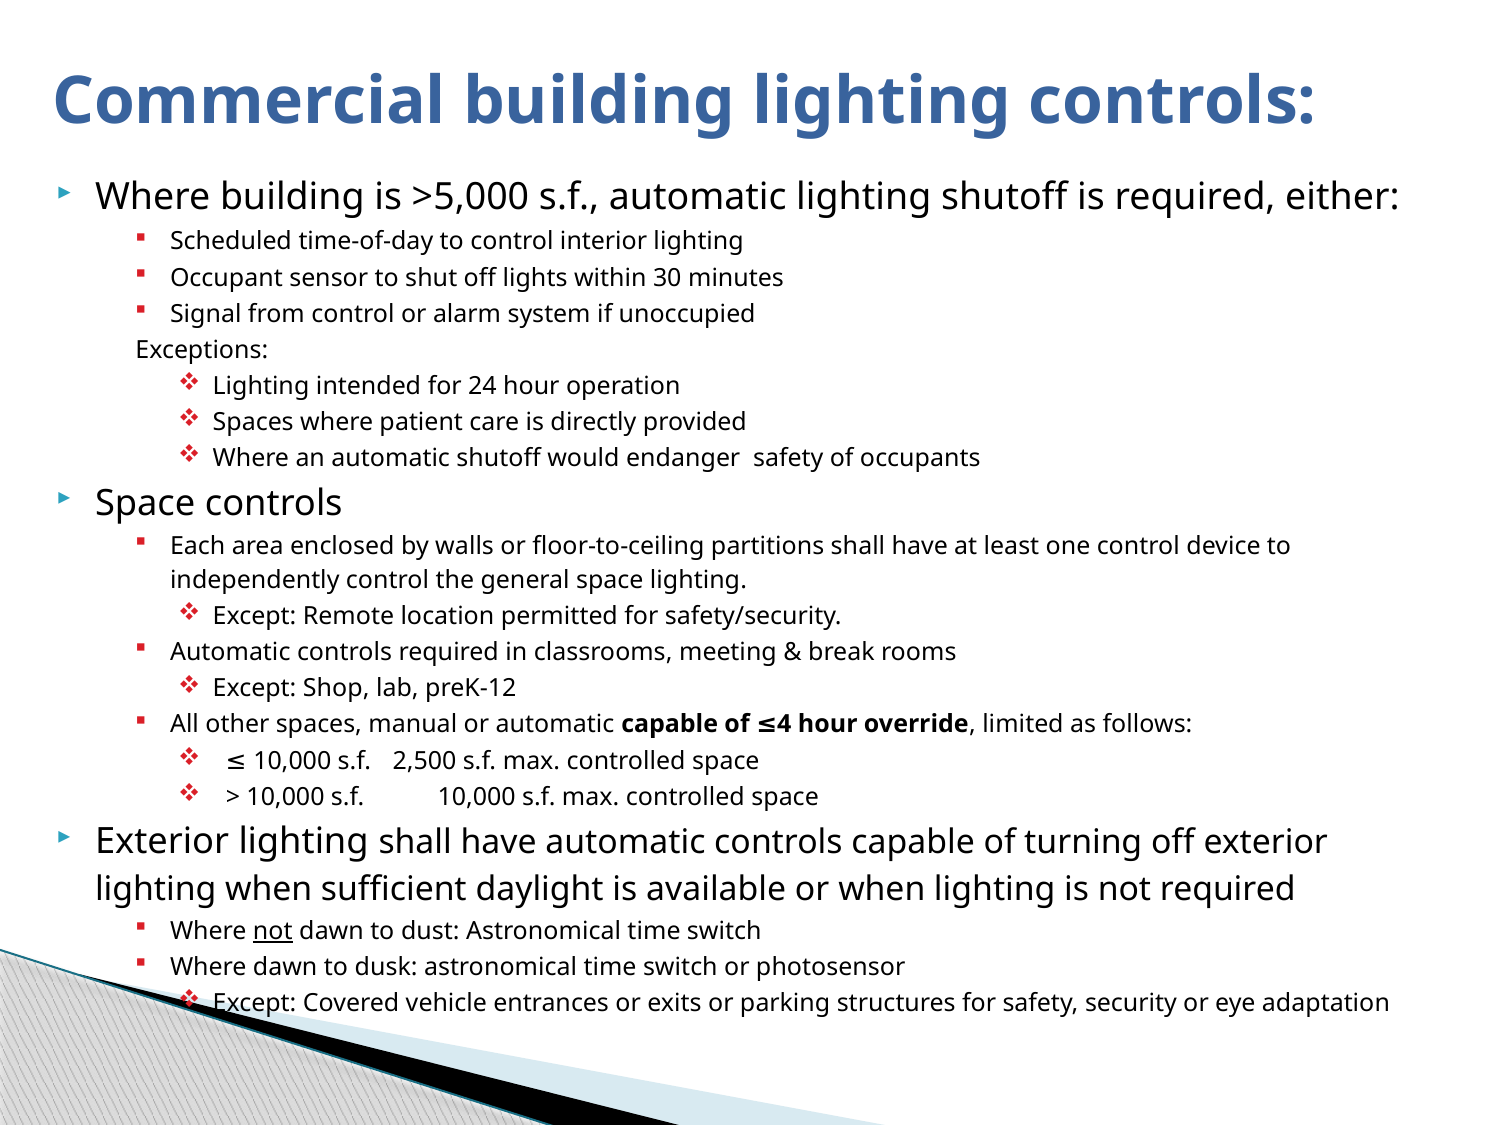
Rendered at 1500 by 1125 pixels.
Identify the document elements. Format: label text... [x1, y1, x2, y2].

title Commercial building lighting controls: [37, 45, 1475, 150]
list Where building is >5,000 s.f., automatic lighting shutoff is required, either: Scheduled time-of-day to control interior lighting Occupant sensor to shut off lights within 30 minutes Signal from control or alarm system if unoccupied Exceptions: Lighting intended for 24 hour operation Spaces where patient care is directly provided Where an automatic shutoff would endanger safety of occupants Space controls Each area enclosed by walls or floor-to-ceiling partitions shall have at least one control device to independently control the general space lighting. Except: Remote location permitted for safety/security. Automatic controls required in classrooms, meeting & break rooms Except: Shop, lab, preK-12 All other spaces, manual or automatic capable of ≤4 hour override, limited as follows: ≤ 10,000 s.f. 2,500 s.f. max. controlled space > 10,000 s.f. 10,000 s.f. max. controlled space Exterior lighting shall have automatic controls capable of turning off exterior lighting when sufficient daylight is available or when lighting is not required Where not dawn to dust: Astronomical time switch Where dawn to dusk: astronomical time switch or photosensor Except: Covered vehicle entrances or exits or parking structures for safety, security or eye adaptation [24, 162, 1425, 1088]
